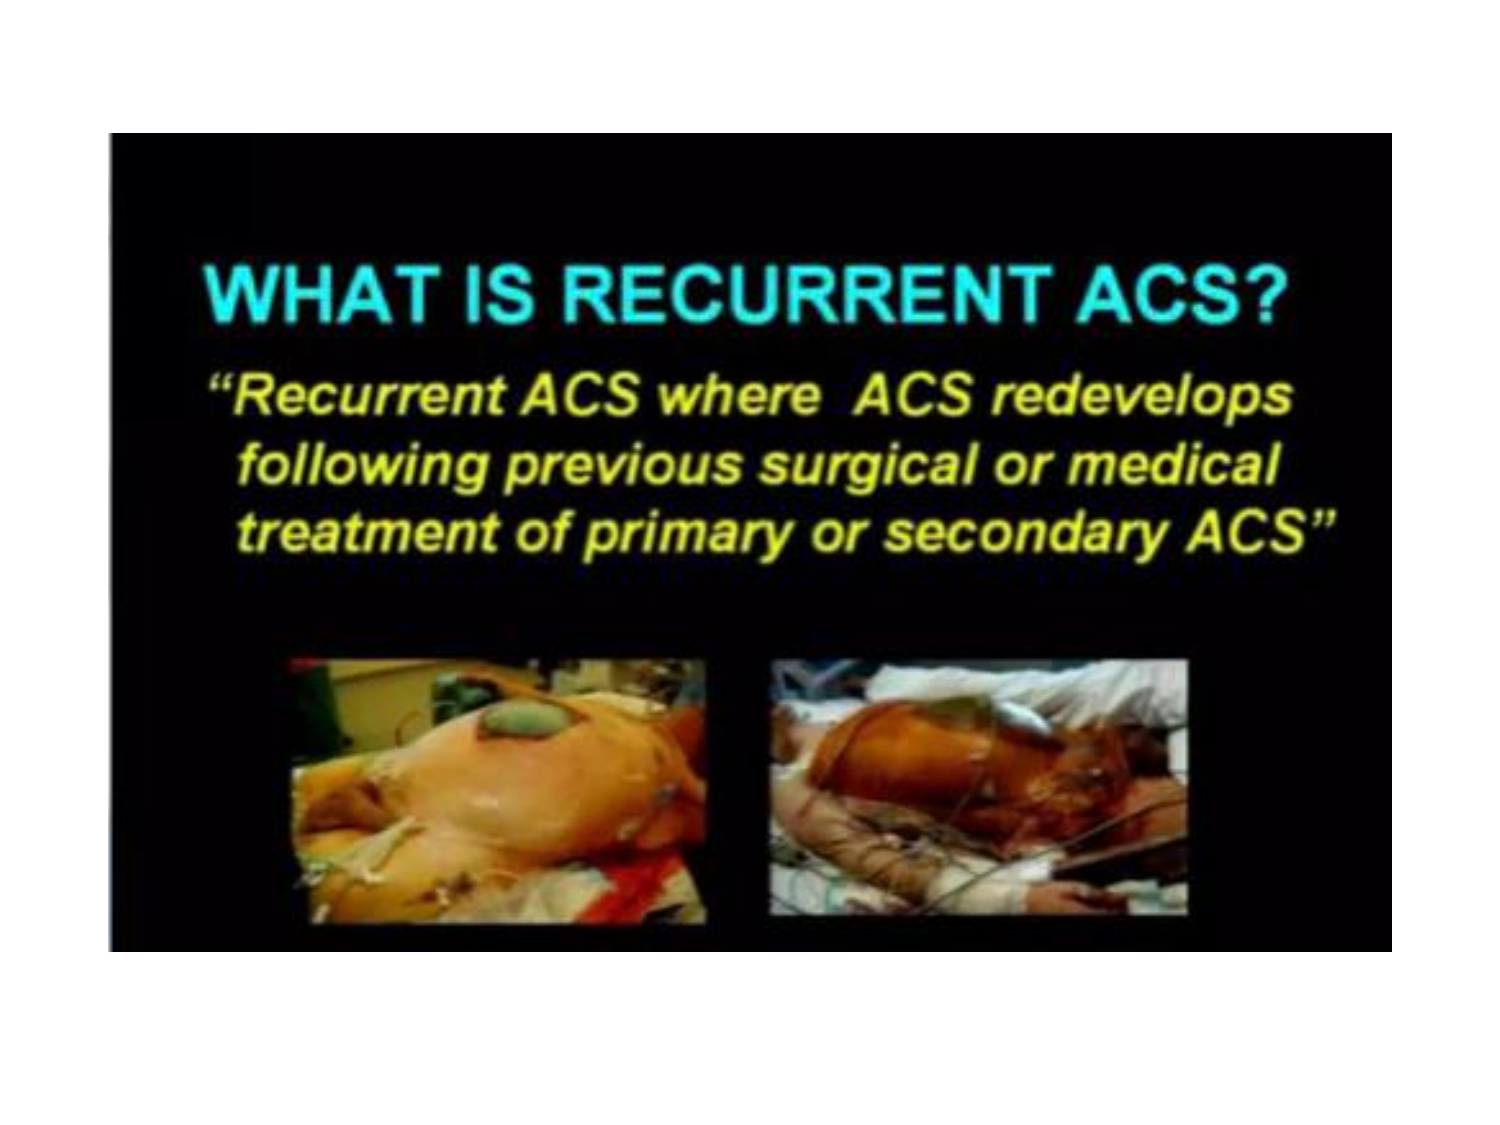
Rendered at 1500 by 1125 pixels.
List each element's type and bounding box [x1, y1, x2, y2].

picture [108, 132, 1392, 952]
